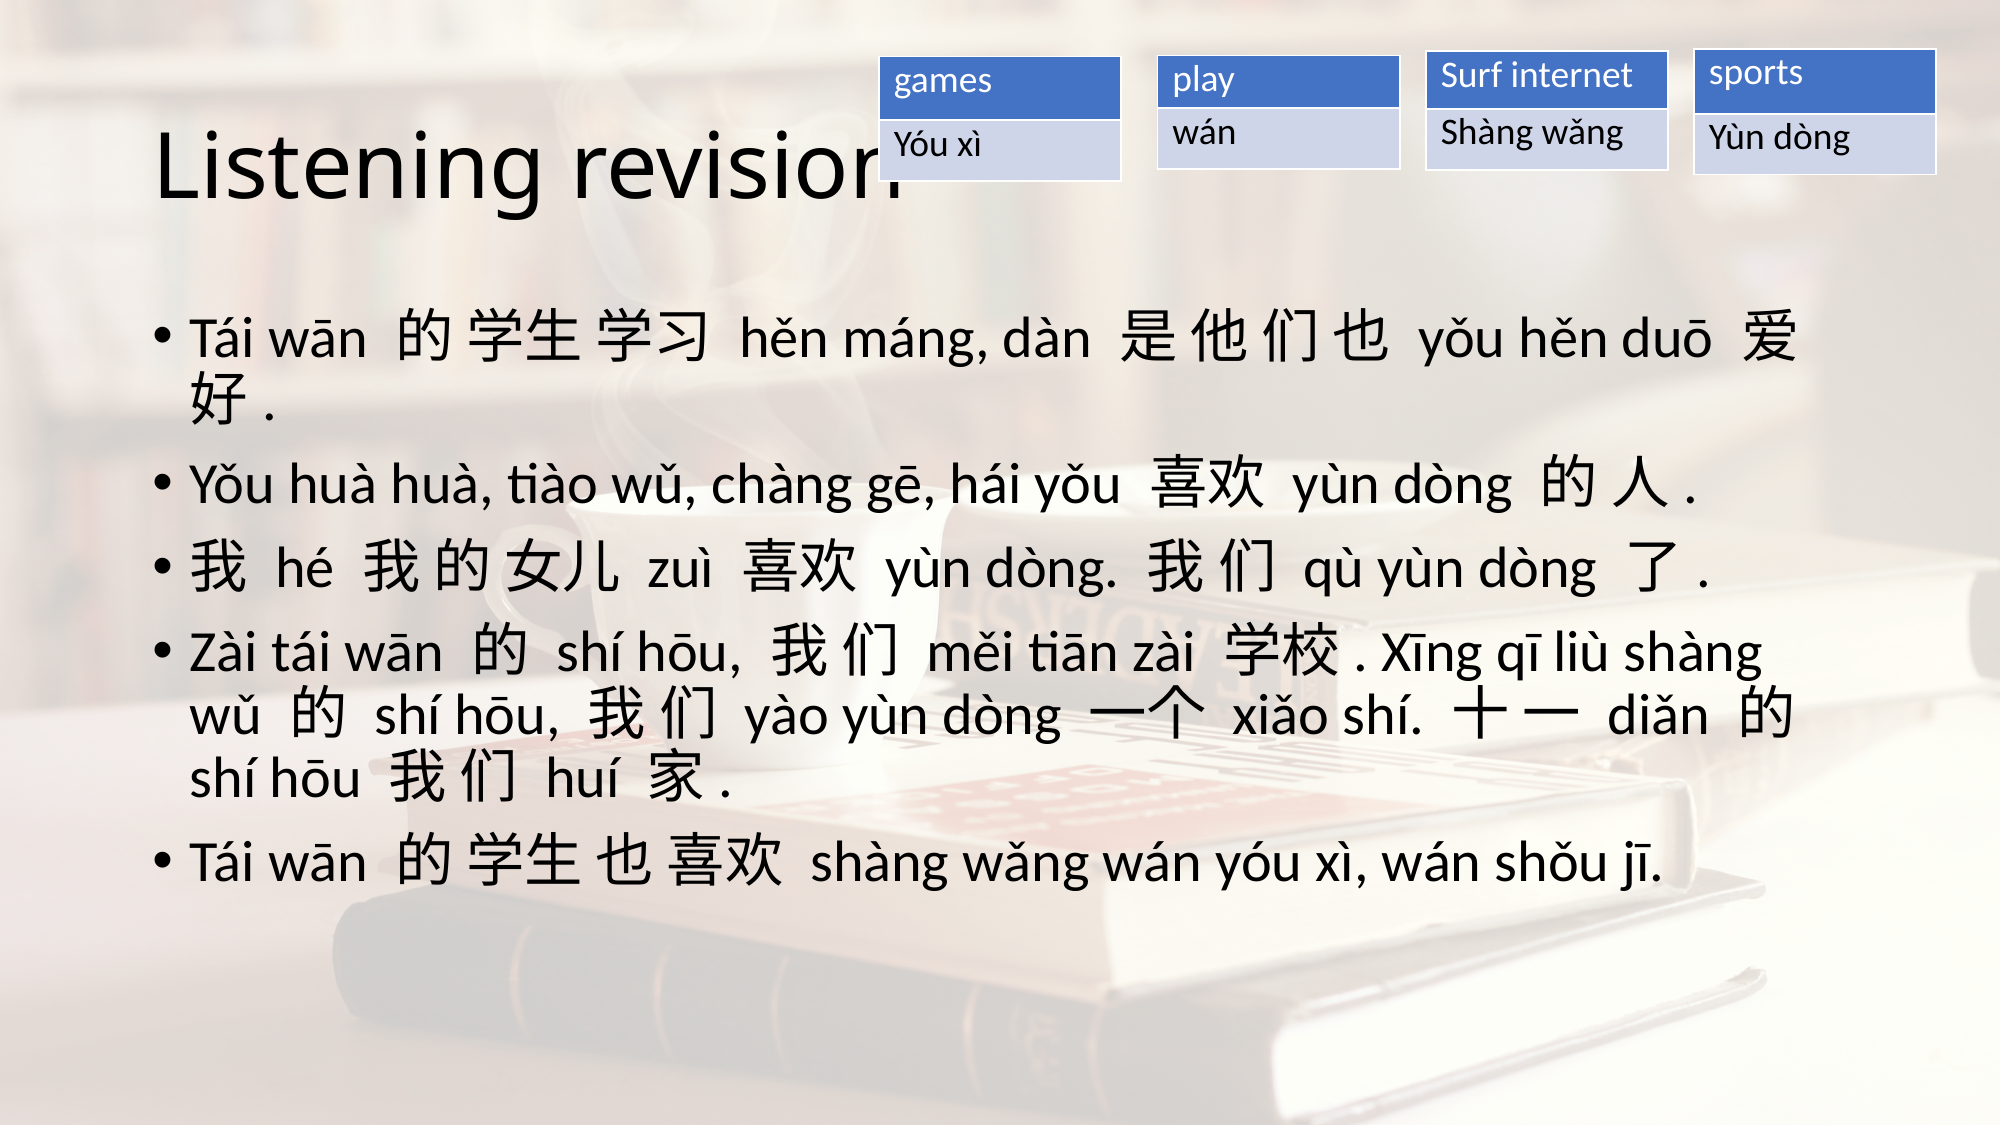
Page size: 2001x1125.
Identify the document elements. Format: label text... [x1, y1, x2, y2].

title Listening revision [137, 59, 1863, 278]
table_header sports [1695, 50, 1935, 113]
list Tái wān 的 学生 学习 hěn máng, dàn 是 他 们 也 yǒu hěn duō 爱好. Yǒu huà huà, tiào wǔ, chàng gē, hái yǒu 喜欢 yùn dòng 的 人. 我 hé 我 的 女儿 zuì 喜欢 yùn dòng. 我 们 qù yùn dòng 了. Zài tái wān 的 shí hōu, 我 们 měi tiān zài 学校. Xīng qī liù shàng wǔ 的 shí hōu, 我 们 yào yùn dòng 一个 xiǎo shí. 十 一 diǎn 的 shí hōu 我 们 huí 家. Tái wān 的 学生 也 喜欢 shàng wǎng wán yóu xì, wán shǒu jī. [137, 299, 1863, 1014]
table_cell Yóu xì [880, 121, 1120, 180]
table_cell Shàng wǎng [1427, 110, 1667, 169]
table_cell Yùn dòng [1695, 115, 1935, 174]
table_header play [1158, 56, 1399, 107]
table_cell wán [1158, 109, 1399, 168]
table_header Surf internet [1427, 52, 1667, 108]
table_header games [880, 57, 1120, 119]
